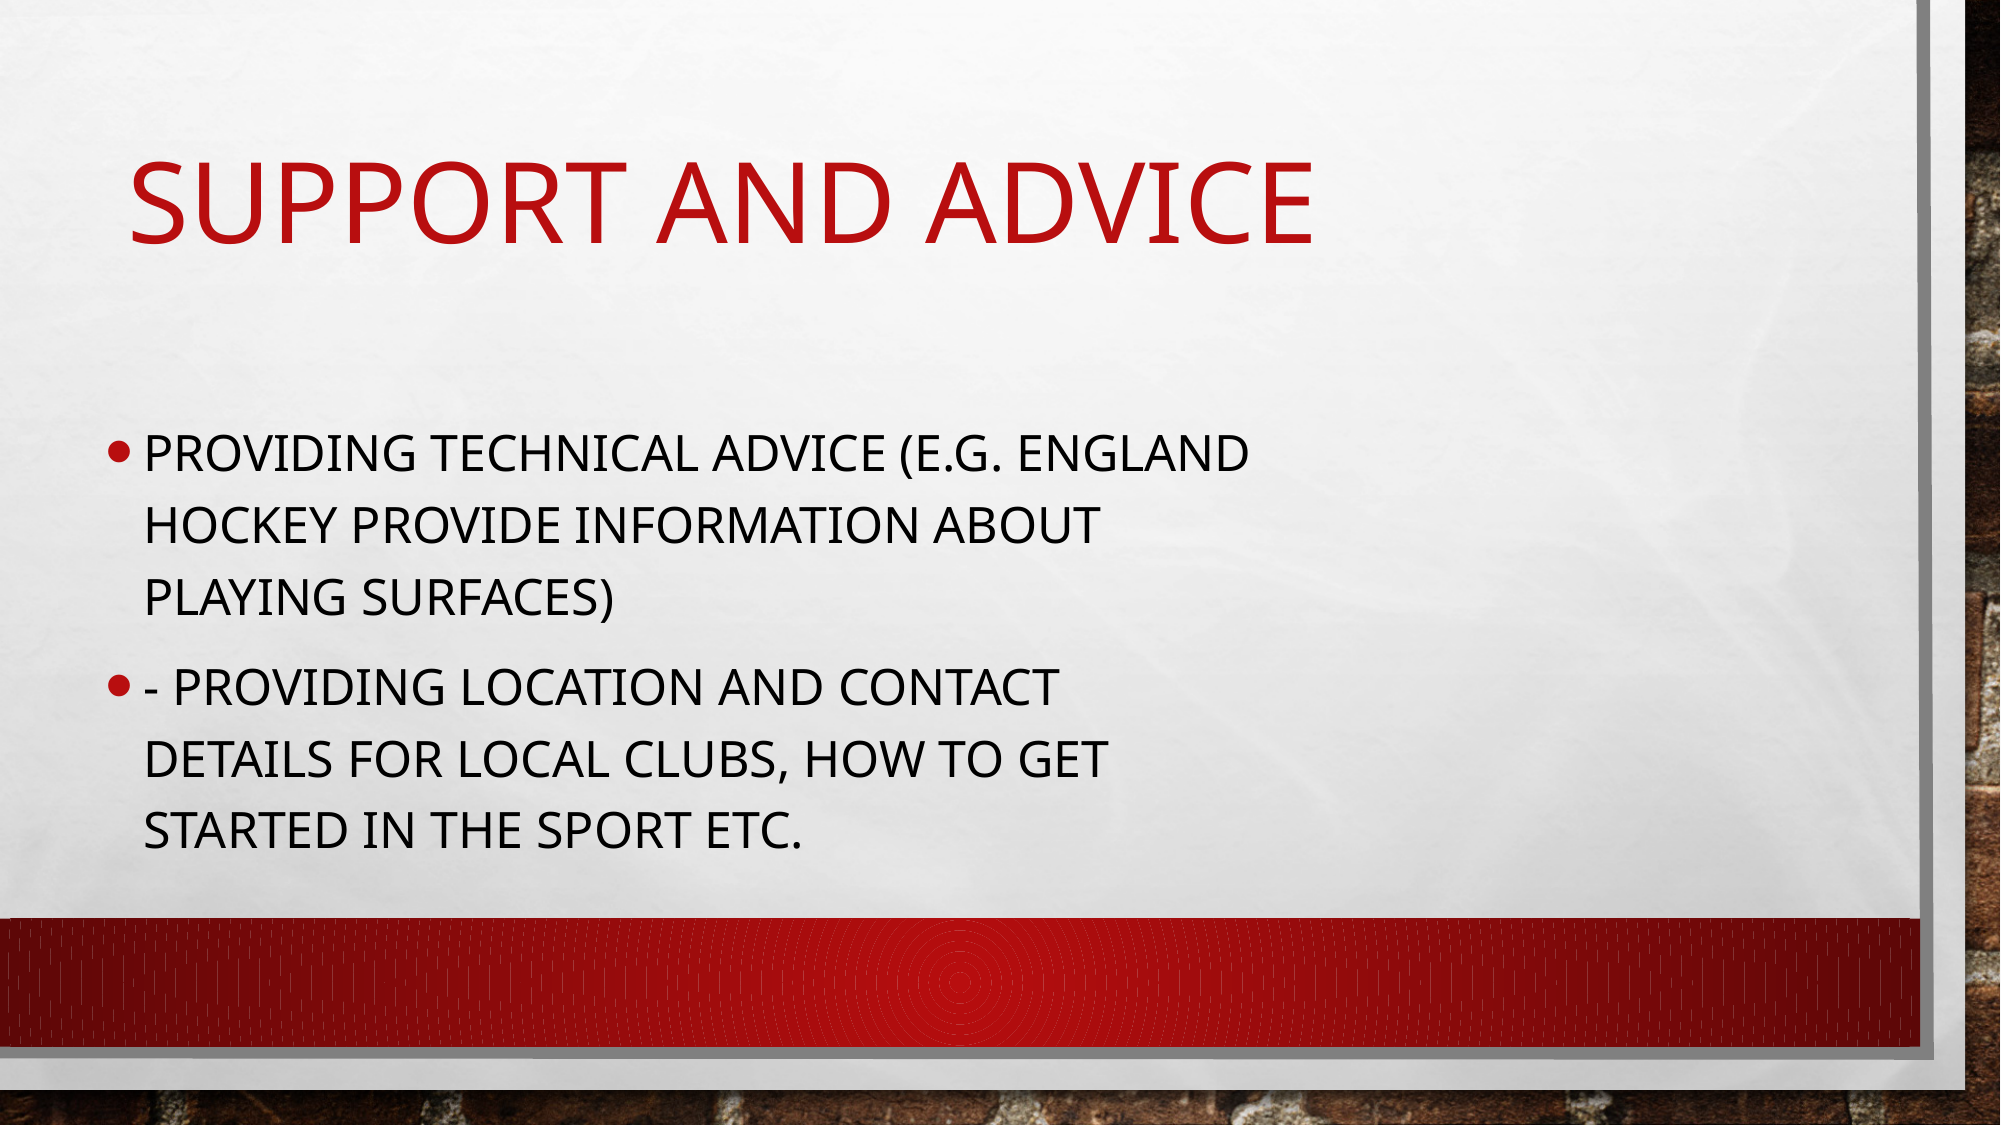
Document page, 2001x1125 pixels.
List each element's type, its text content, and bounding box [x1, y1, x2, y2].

list providing technical advice (e.g. England Hockey provide information about playing surfaces) - providing location and contact details for local clubs, how to get started in the sport etc. [90, 323, 1279, 867]
title Support and advice [112, 112, 1818, 302]
picture [0, 0, 2000, 1125]
